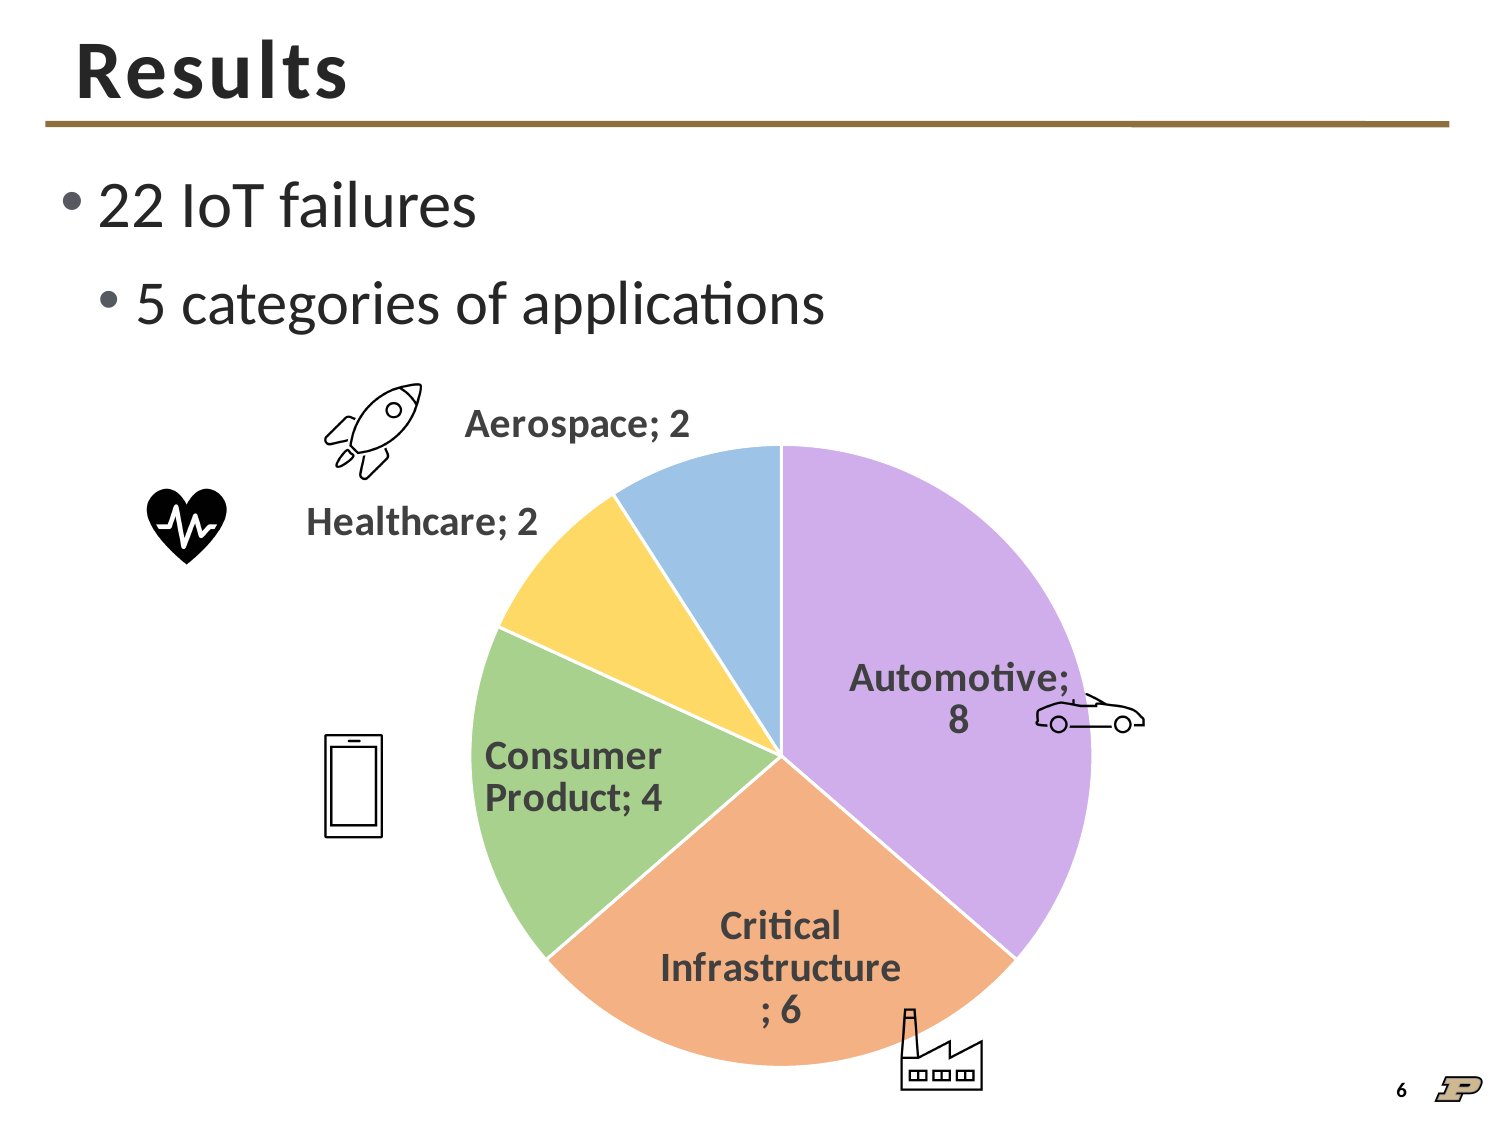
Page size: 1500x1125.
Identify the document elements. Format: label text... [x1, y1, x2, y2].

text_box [0, 375, 1500, 1125]
title Results [43, 17, 1452, 127]
list 22 IoT failures 5 categories of applications [45, 153, 1450, 375]
